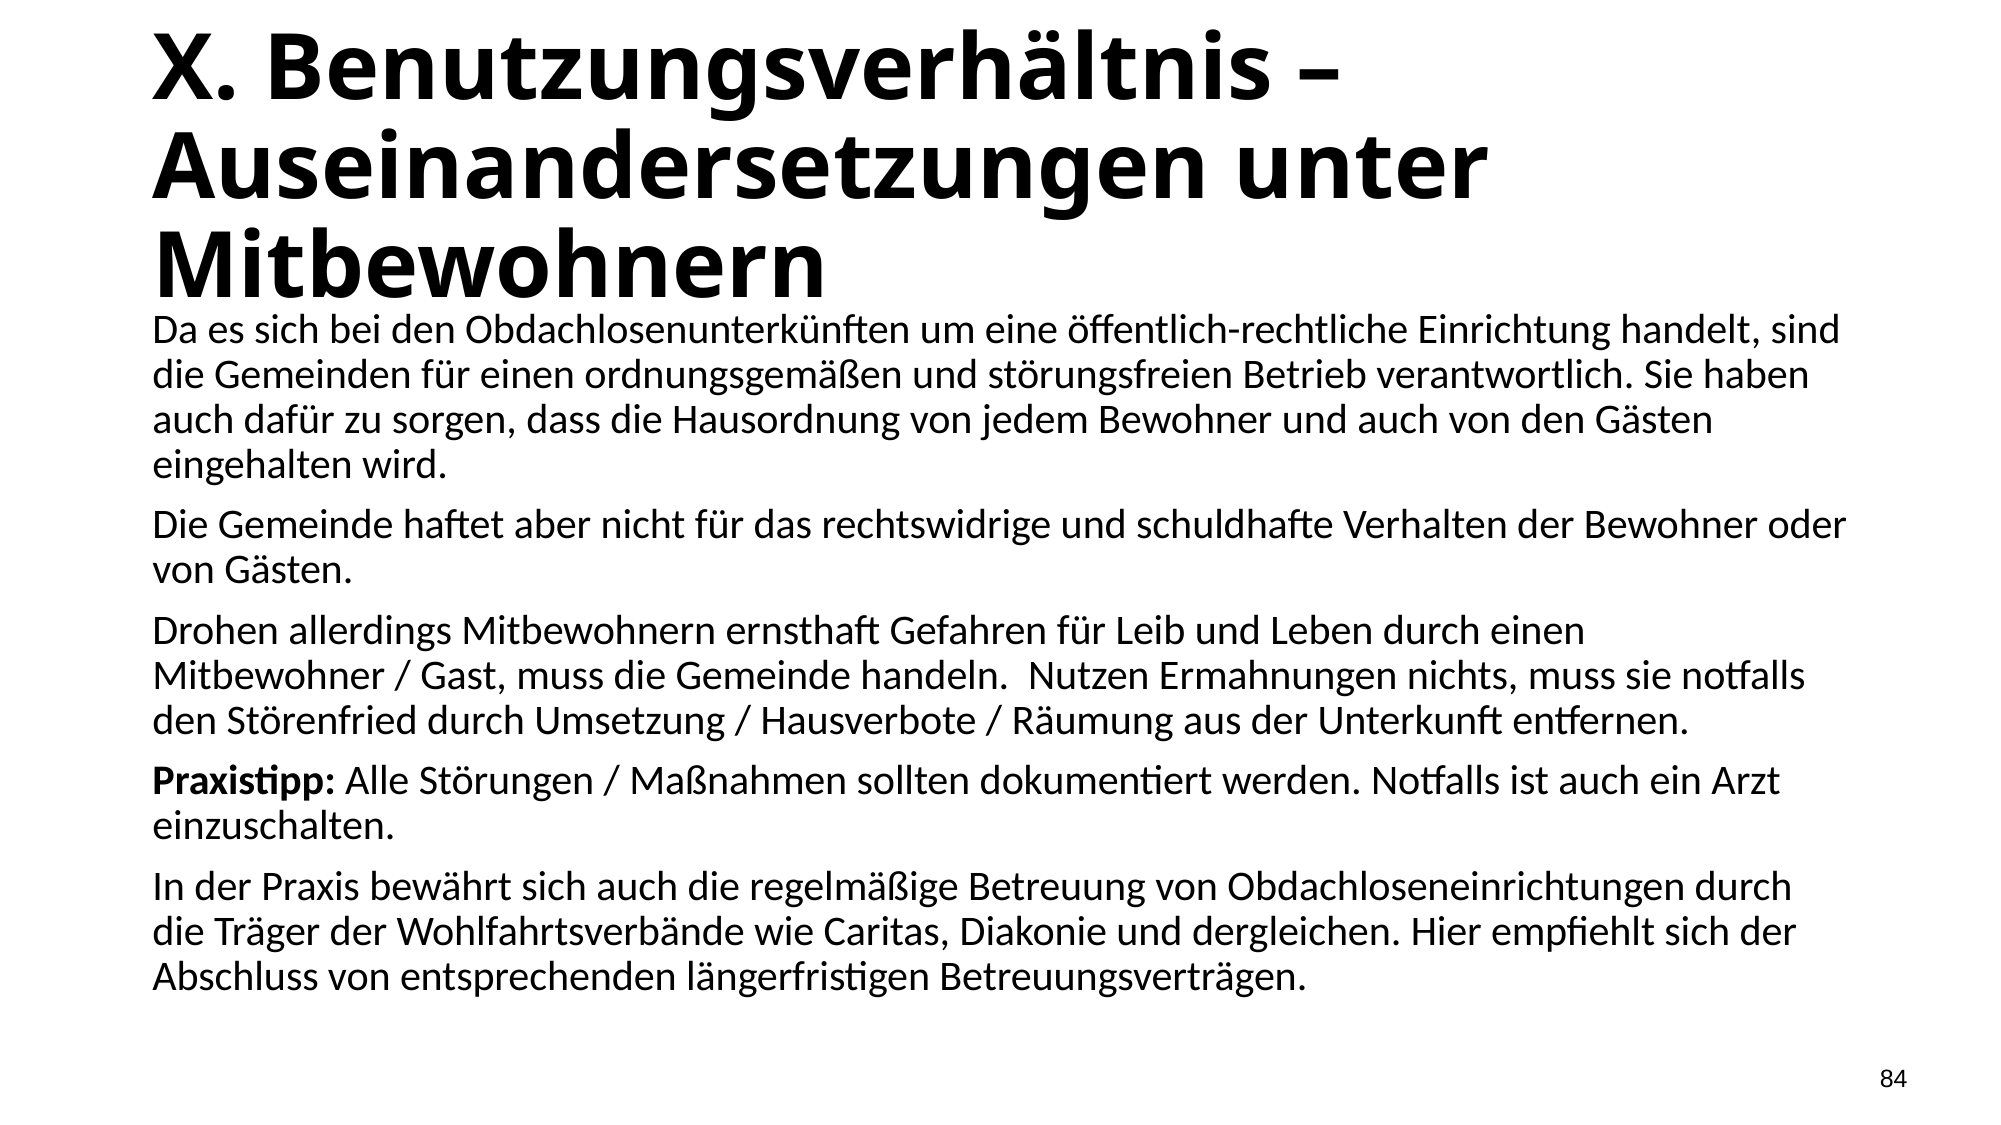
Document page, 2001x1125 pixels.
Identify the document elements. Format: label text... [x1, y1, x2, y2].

list Da es sich bei den Obdachlosenunterkünften um eine öffentlich-rechtliche Einrichtung handelt, sind die Gemeinden für einen ordnungsgemäßen und störungsfreien Betrieb verantwortlich. Sie haben auch dafür zu sorgen, dass die Hausordnung von jedem Bewohner und auch von den Gästen eingehalten wird. Die Gemeinde haftet aber nicht für das rechtswidrige und schuldhafte Verhalten der Bewohner oder von Gästen. Drohen allerdings Mitbewohnern ernsthaft Gefahren für Leib und Leben durch einen Mitbewohner / Gast, muss die Gemeinde handeln. Nutzen Ermahnungen nichts, muss sie notfalls den Störenfried durch Umsetzung / Hausverbote / Räumung aus der Unterkunft entfernen. Praxistipp: Alle Störungen / Maßnahmen sollten dokumentiert werden. Notfalls ist auch ein Arzt einzuschalten. In der Praxis bewährt sich auch die regelmäßige Betreuung von Obdachloseneinrichtungen durch die Träger der Wohlfahrtsverbände wie Caritas, Diakonie und dergleichen. Hier empfiehlt sich der Abschluss von entsprechenden längerfristigen Betreuungsverträgen. [137, 299, 1863, 1014]
slide_number 84 [1472, 1048, 1923, 1108]
title X. Benutzungsverhältnis – Auseinandersetzungen unter Mitbewohnern [137, 59, 1863, 278]
